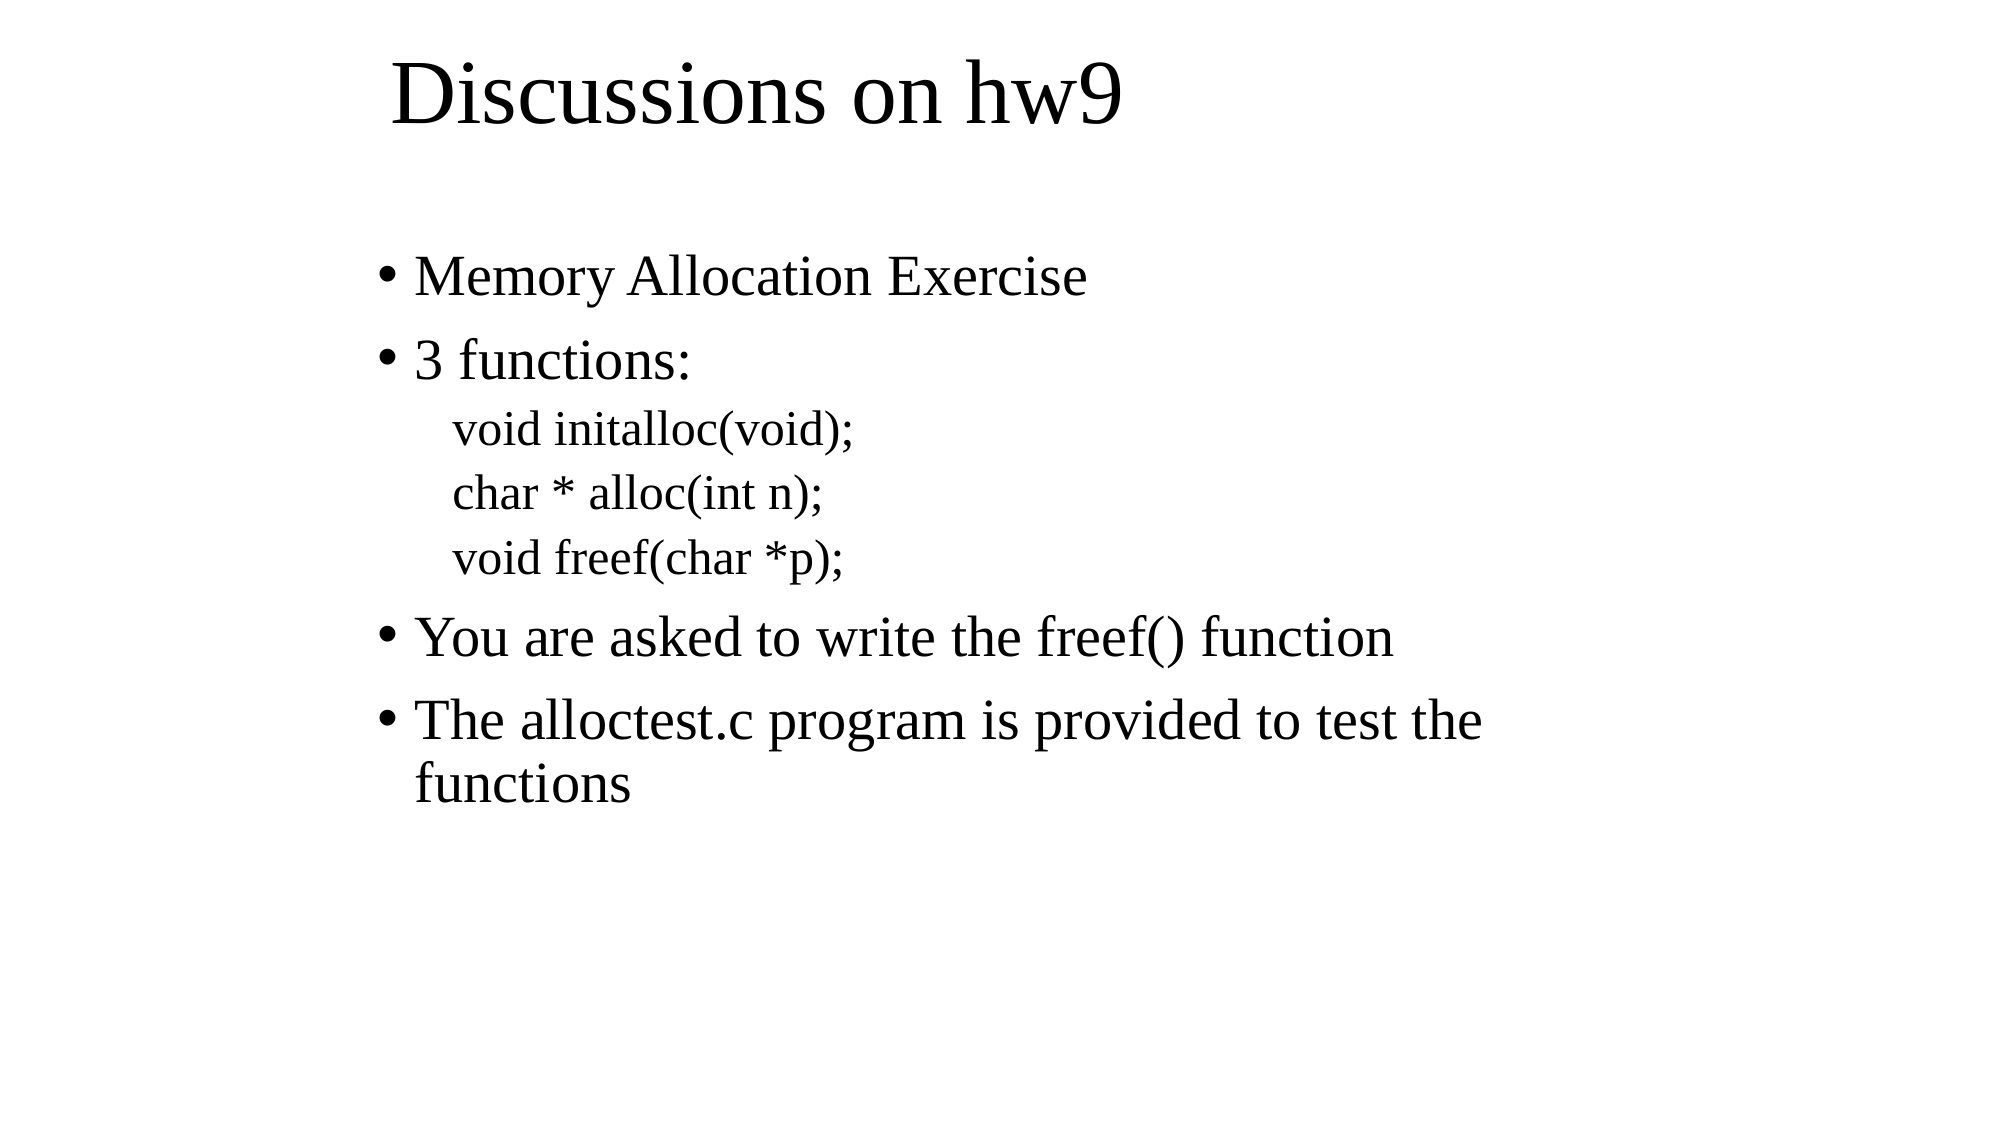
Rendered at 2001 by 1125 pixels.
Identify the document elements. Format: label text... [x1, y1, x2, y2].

list Memory Allocation Exercise 3 functions: void initalloc(void); char * alloc(int n); void freef(char *p); You are asked to write the freef() function The alloctest.c program is provided to test the functions [362, 237, 1663, 1000]
title Discussions on hw9 [375, 0, 1650, 188]
